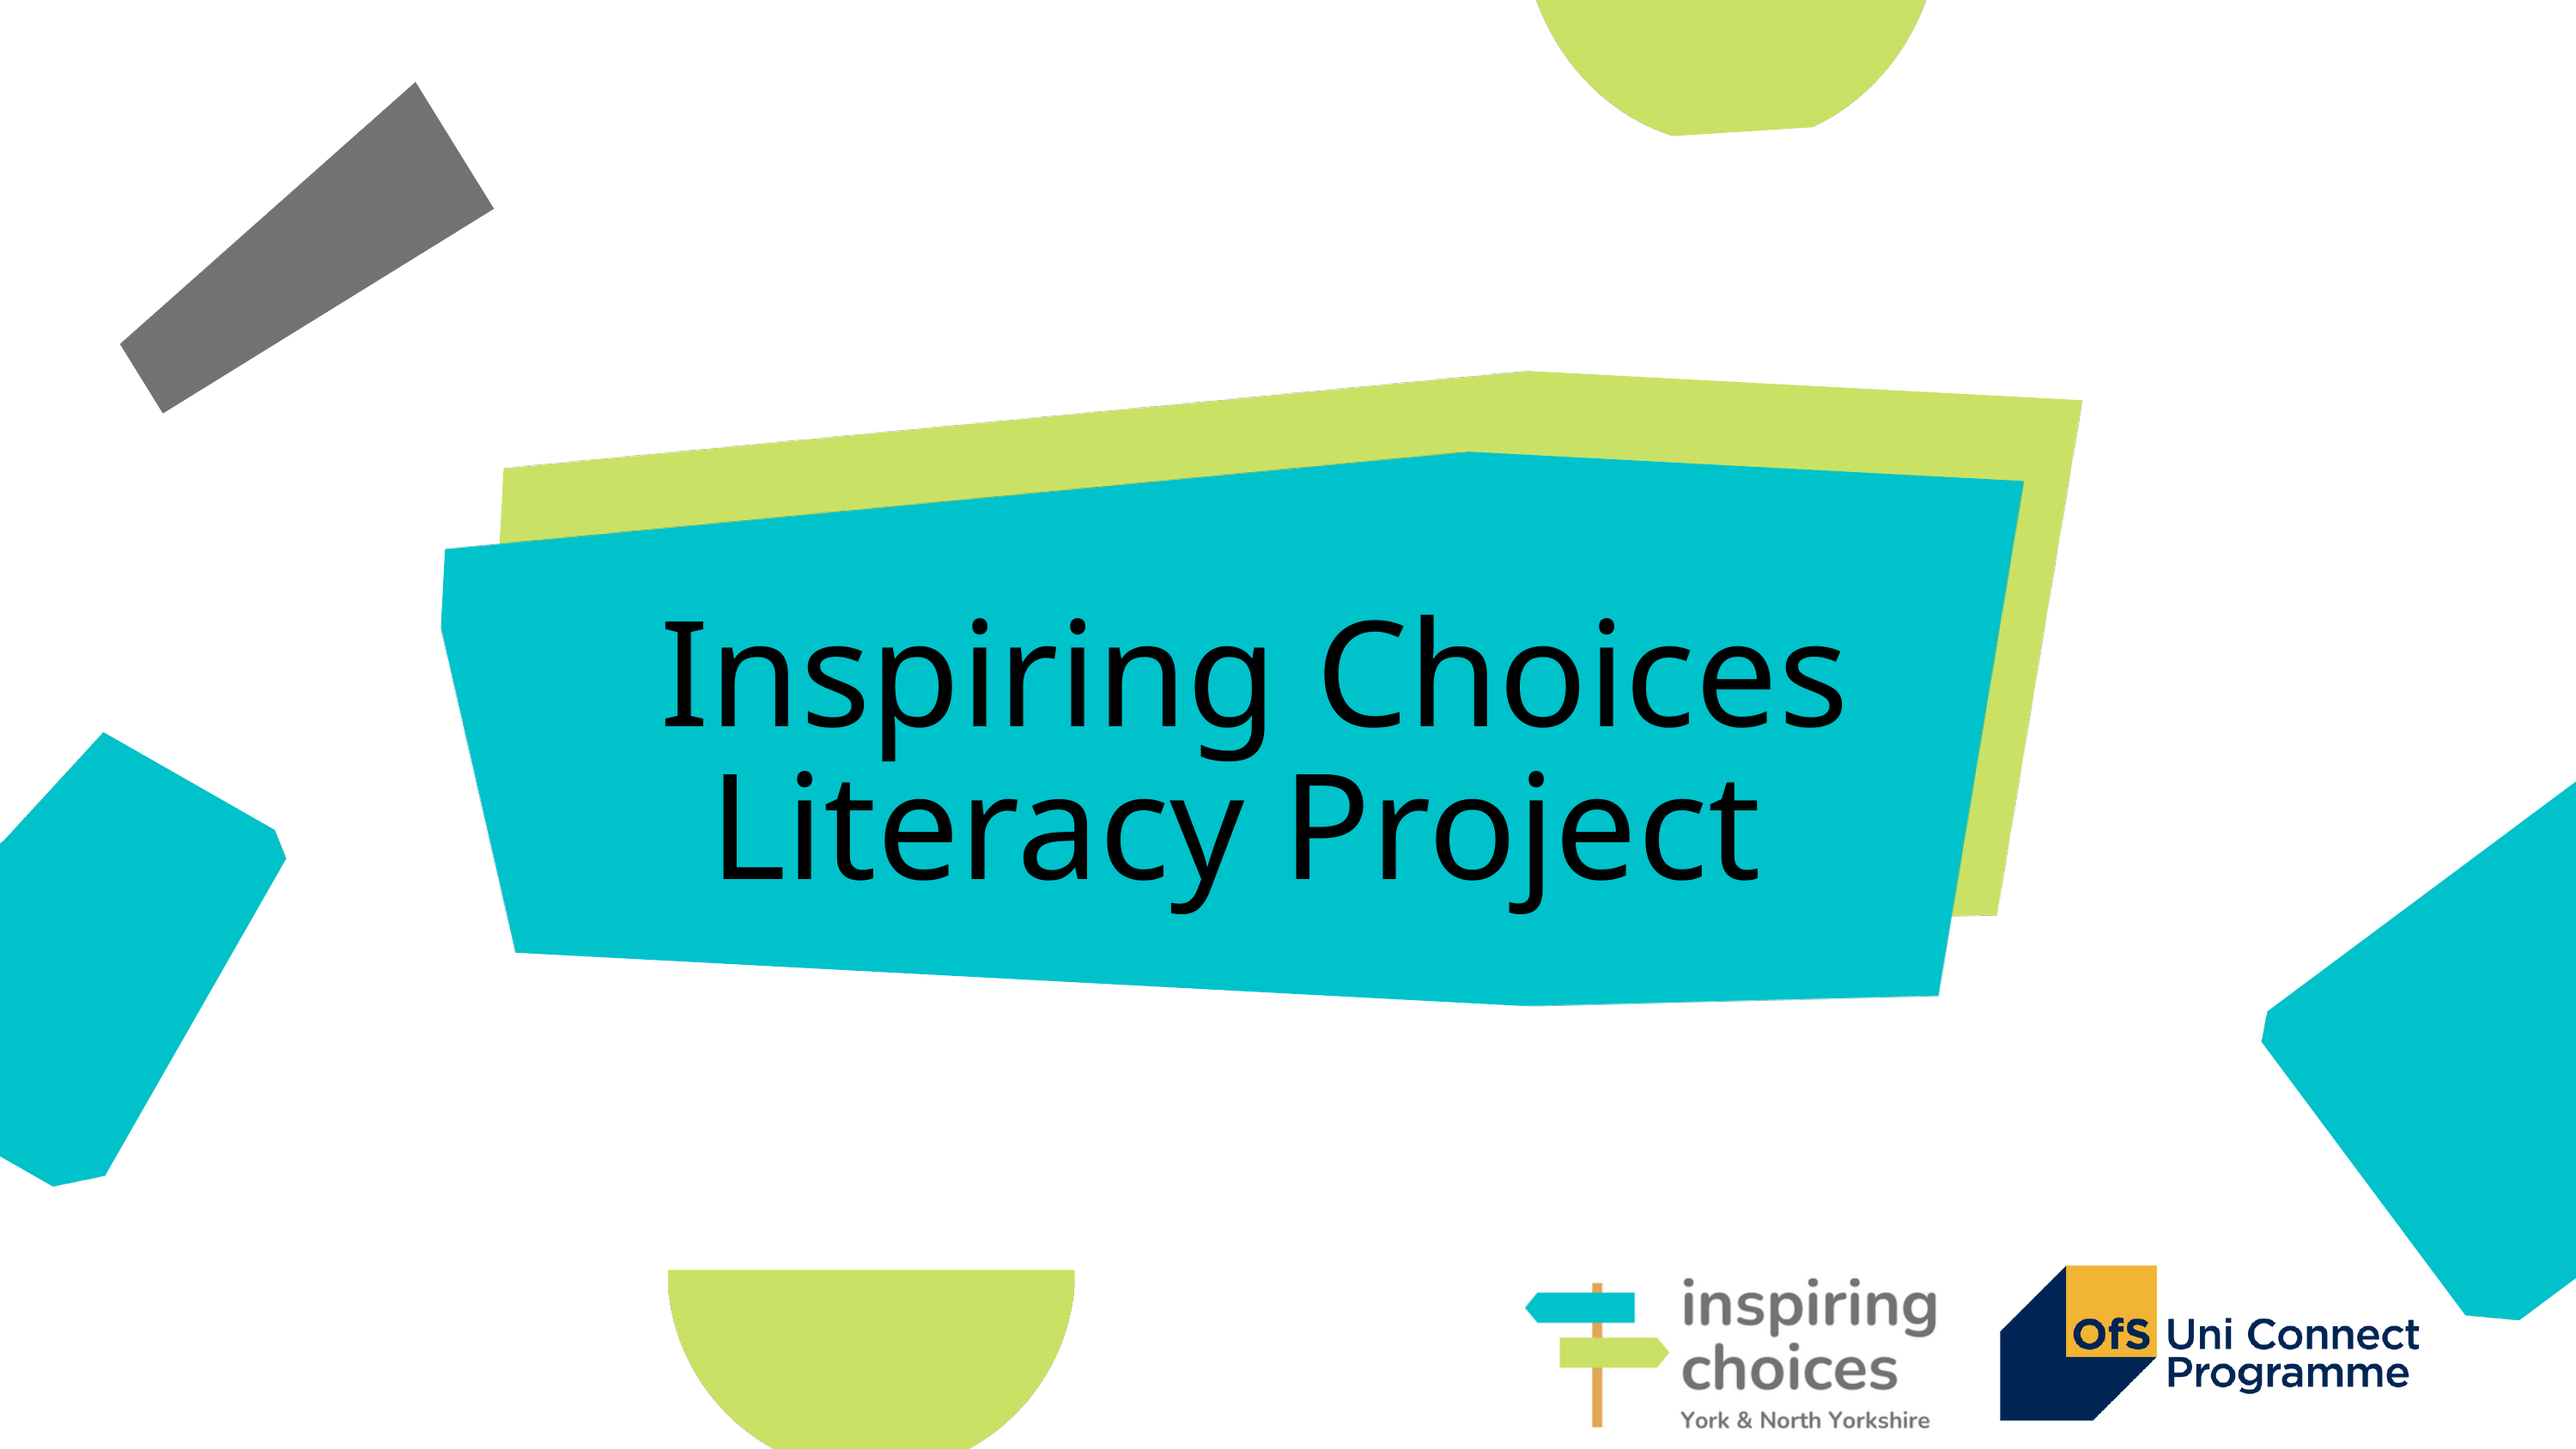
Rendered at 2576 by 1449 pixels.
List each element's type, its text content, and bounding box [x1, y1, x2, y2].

text_box Inspiring Choices Literacy Project [637, 603, 1872, 909]
text_box [2000, 1265, 2420, 1421]
text_box [507, 317, 2096, 951]
text_box [667, 1270, 1075, 1449]
text_box [1525, 0, 1941, 145]
text_box [2249, 781, 2576, 1345]
text_box [423, 397, 2038, 1032]
text_box [0, 701, 296, 1207]
text_box [40, 11, 495, 414]
text_box [1505, 1265, 1973, 1449]
